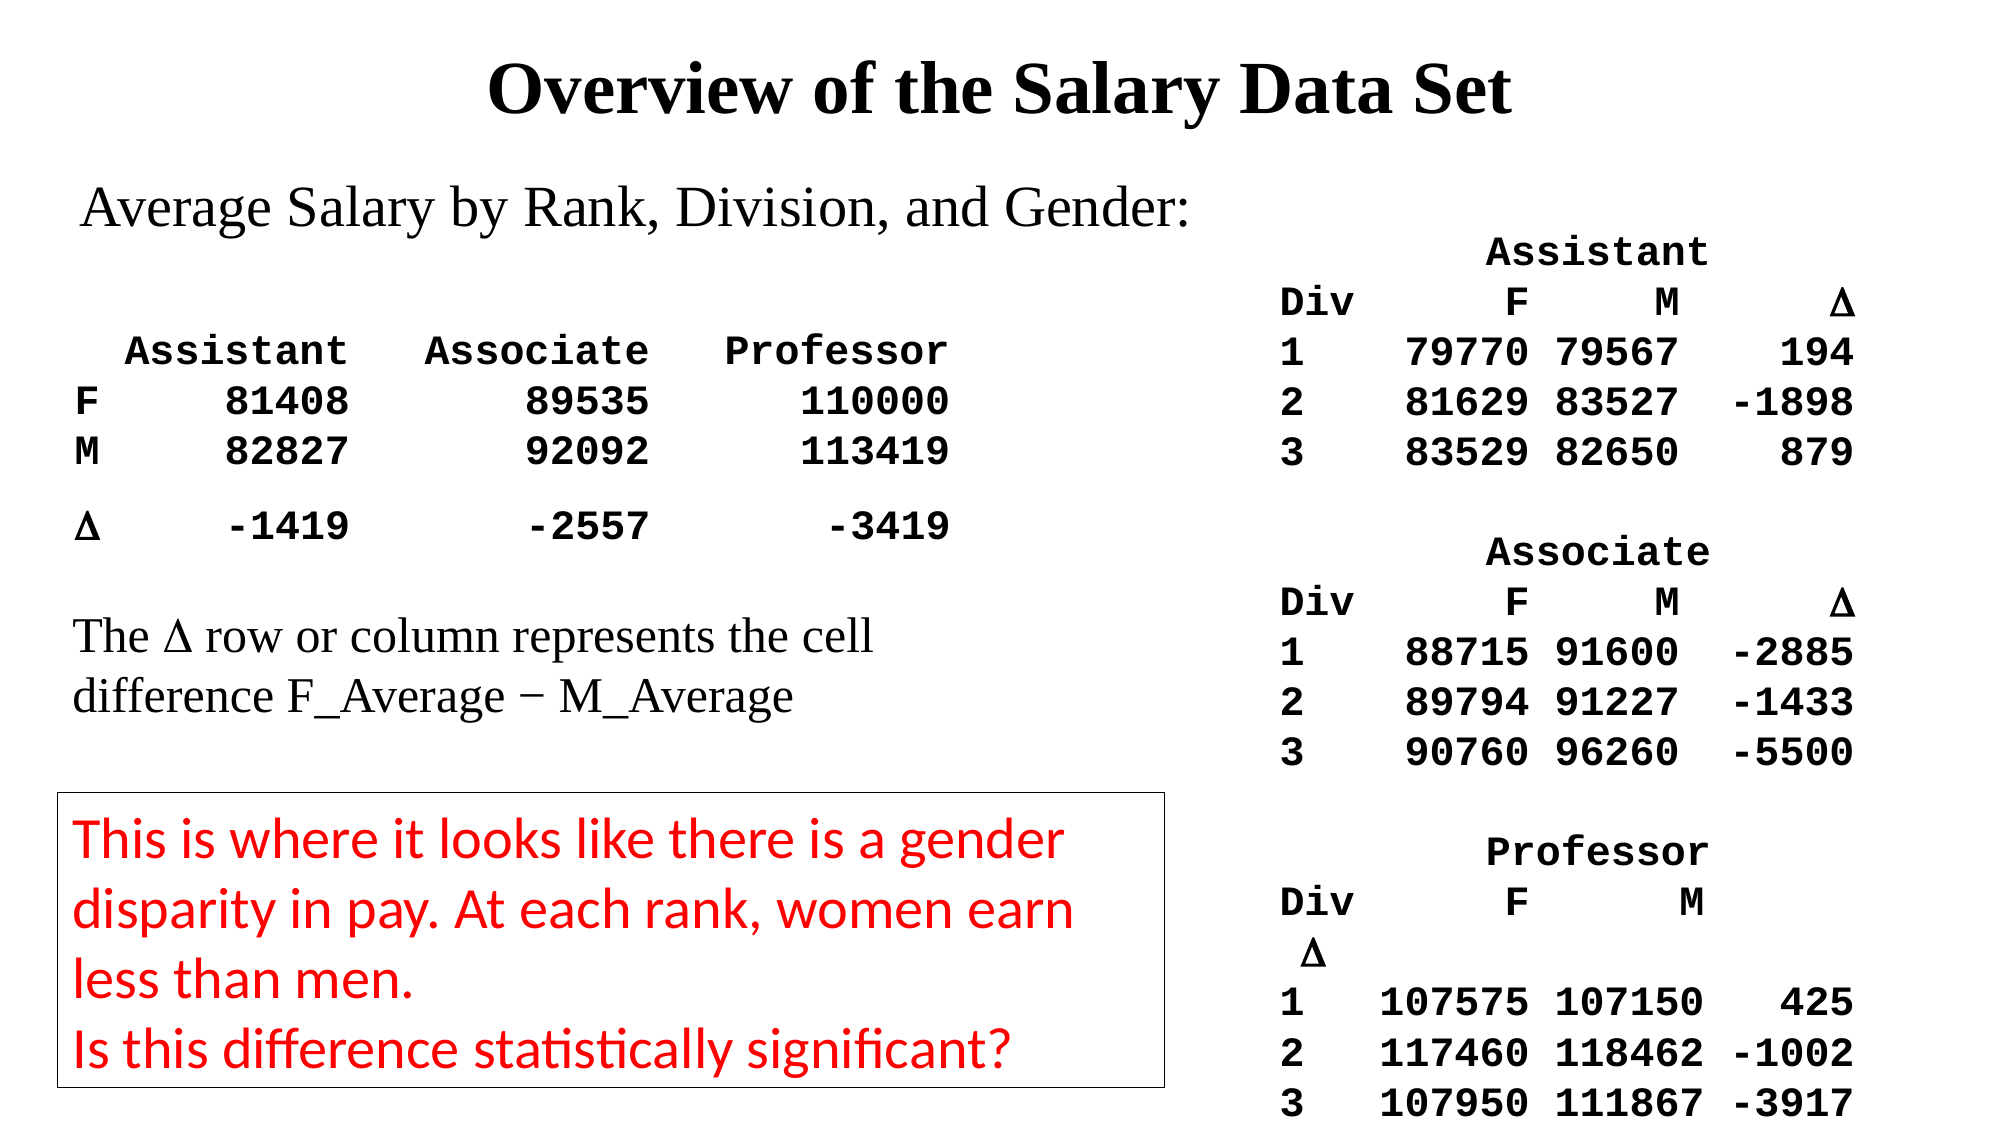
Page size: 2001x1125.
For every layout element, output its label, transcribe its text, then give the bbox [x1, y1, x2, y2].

text_box Assistant Associate Professor F 81408 89535 110000 M 82827 92092 113419 D -1419 -2557 -3419 [59, 315, 1000, 555]
text_box Overview of the Salary Data Set [137, 29, 1863, 149]
text_box The D row or column represents the cell difference F_Average − M_Average [57, 595, 969, 731]
text_box This is where it looks like there is a gender disparity in pay. At each rank, women earn less than men. Is this difference statistically significant? [57, 792, 1165, 1088]
text_box Assistant Div F M D 1 79770 79567 194 2 81629 83527 -1898 3 83529 82650 879 Associate Div F M D 1 88715 91600 -2885 2 89794 91227 -1433 3 90760 96260 -5500 Professor Div F M D 1 107575 107150 425 2 117460 118462 -1002 3 107950 111867 -3917 [1264, 216, 1932, 1125]
text_box Average Salary by Rank, Division, and Gender: [64, 160, 1208, 246]
